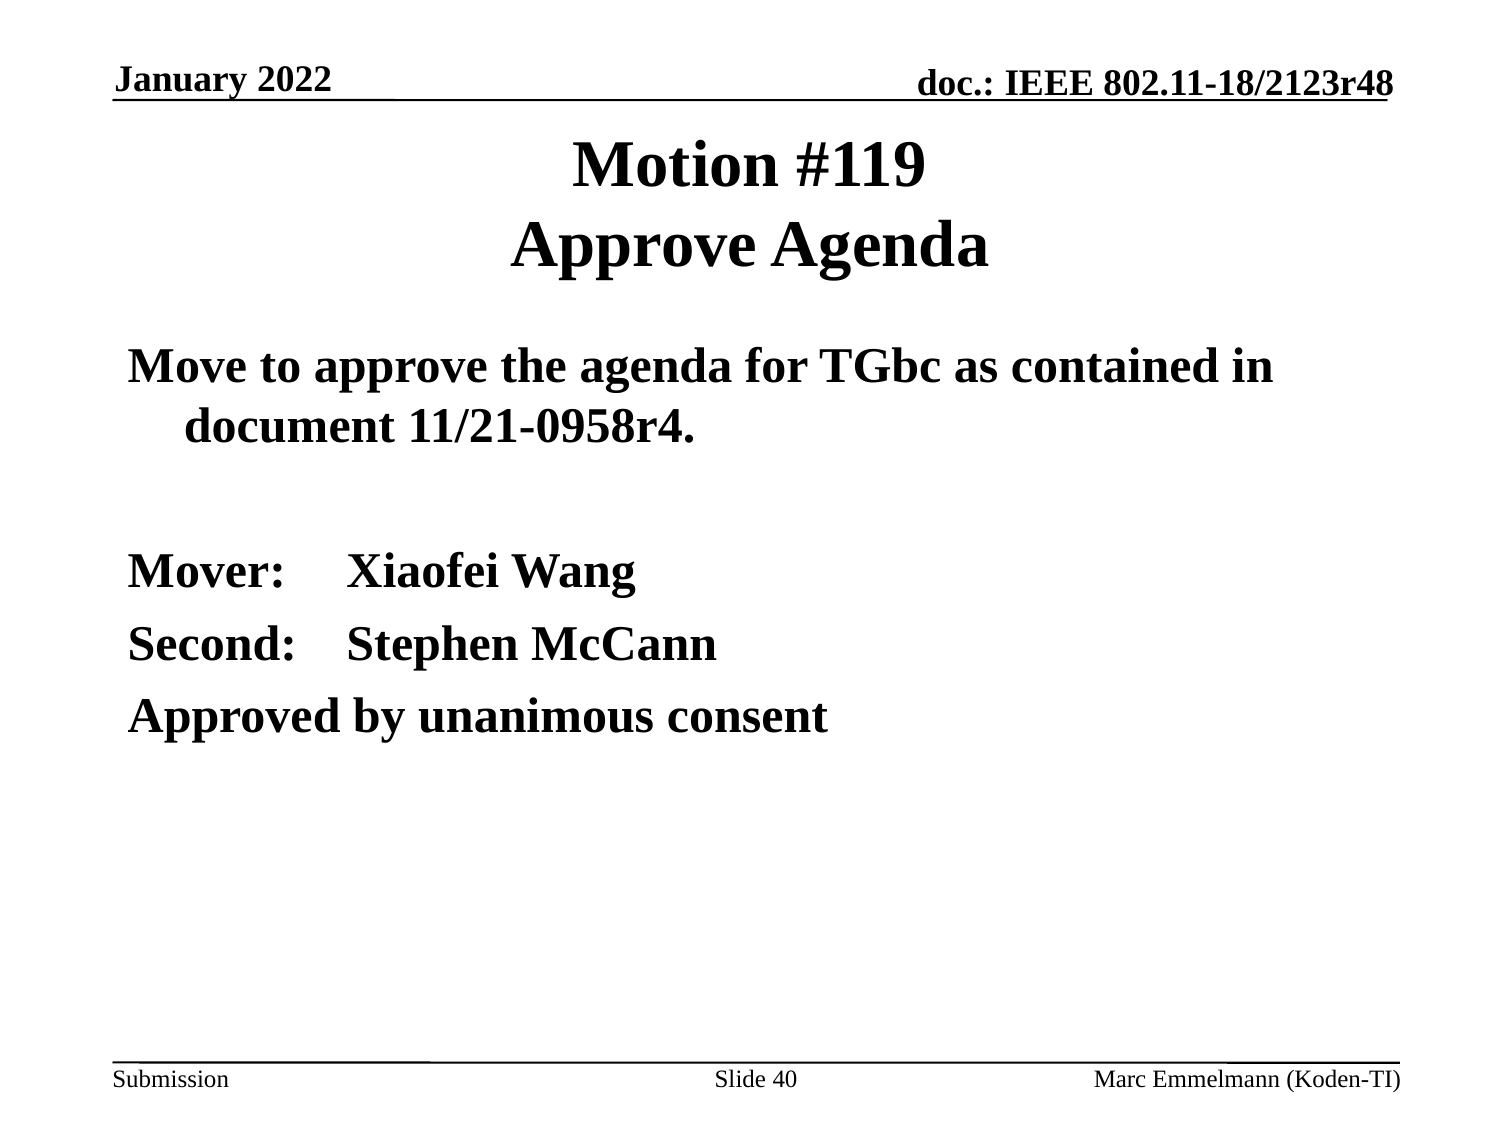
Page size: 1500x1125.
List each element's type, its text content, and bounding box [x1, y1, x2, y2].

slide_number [114, 54, 423, 100]
footer Marc Emmelmann (Koden-TI) [878, 1061, 1402, 1093]
list Move to approve the agenda for TGbc as contained in document 11/21-0958r4. Mover: Xiaofei Wang Second: Stephen McCann Approved by unanimous consent [112, 324, 1388, 1000]
title Motion #119 Approve Agenda [112, 112, 1388, 288]
slide_number Slide 40 [712, 1061, 800, 1123]
